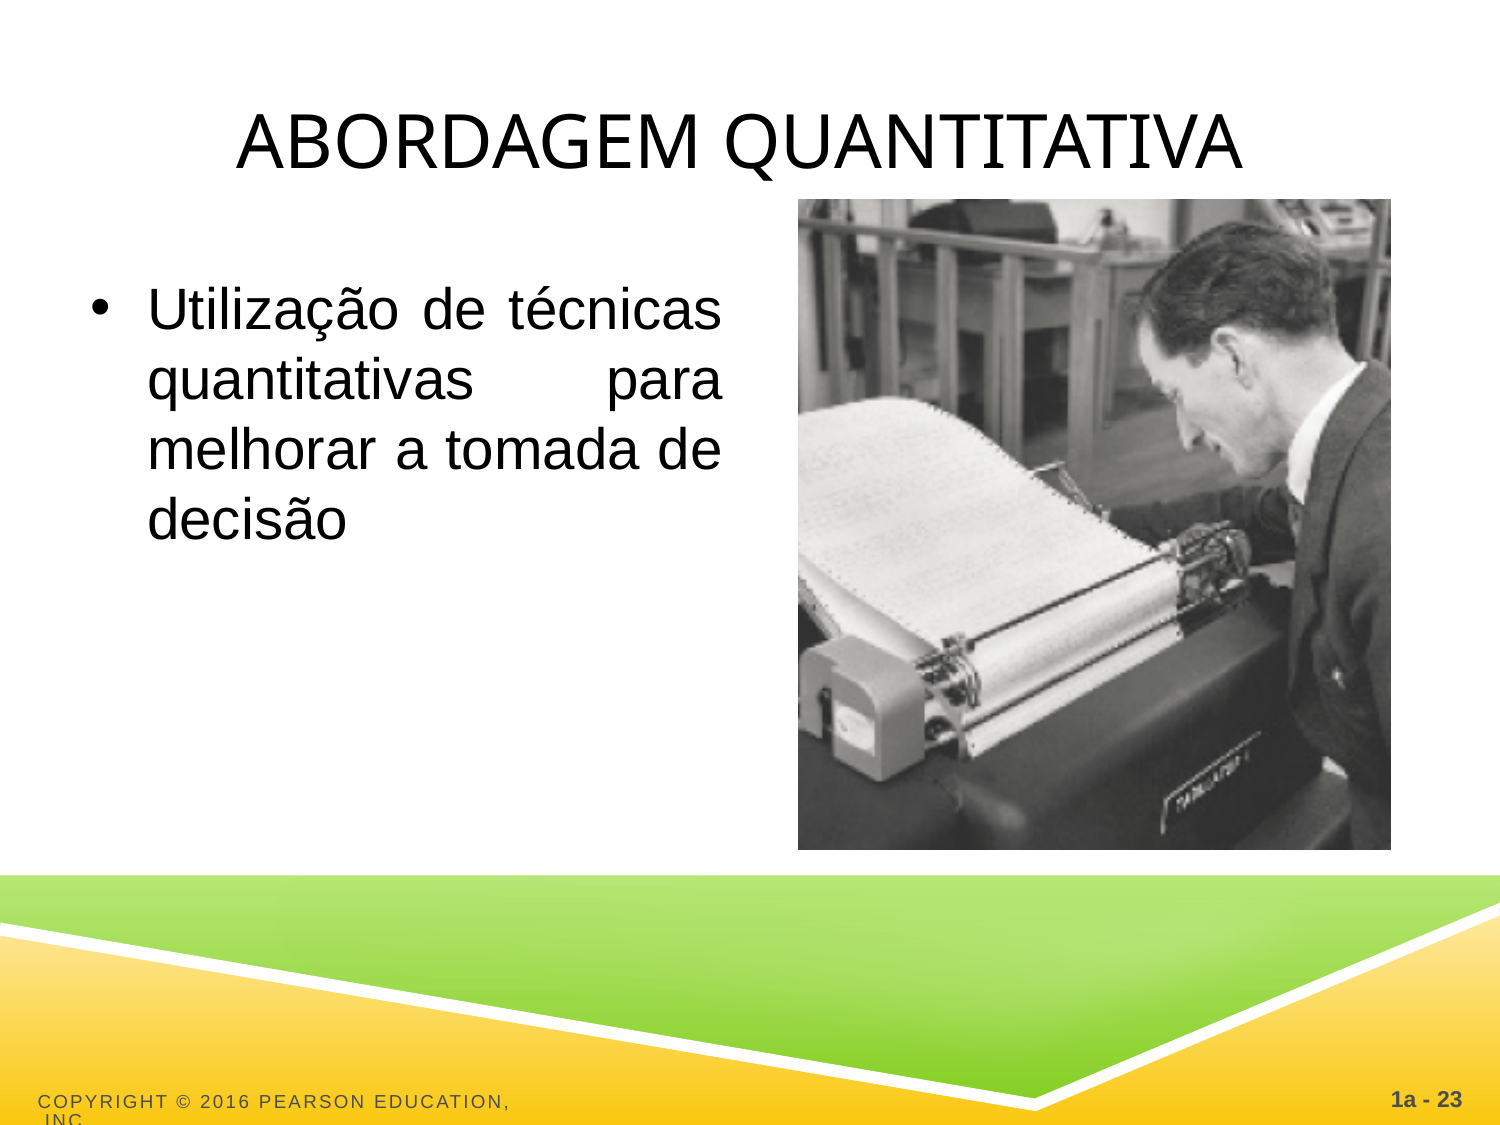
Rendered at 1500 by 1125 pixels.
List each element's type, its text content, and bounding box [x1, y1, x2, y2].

picture [798, 199, 1391, 851]
footer Copyright © 2016 Pearson Education, Inc. [37, 1052, 513, 1113]
text_box Utilização de técnicas quantitativas para melhorar a tomada de decisão [76, 263, 739, 1007]
slide_number 1a - 23 [1350, 1062, 1463, 1113]
title Abordagem quantitativa [112, 45, 1388, 233]
